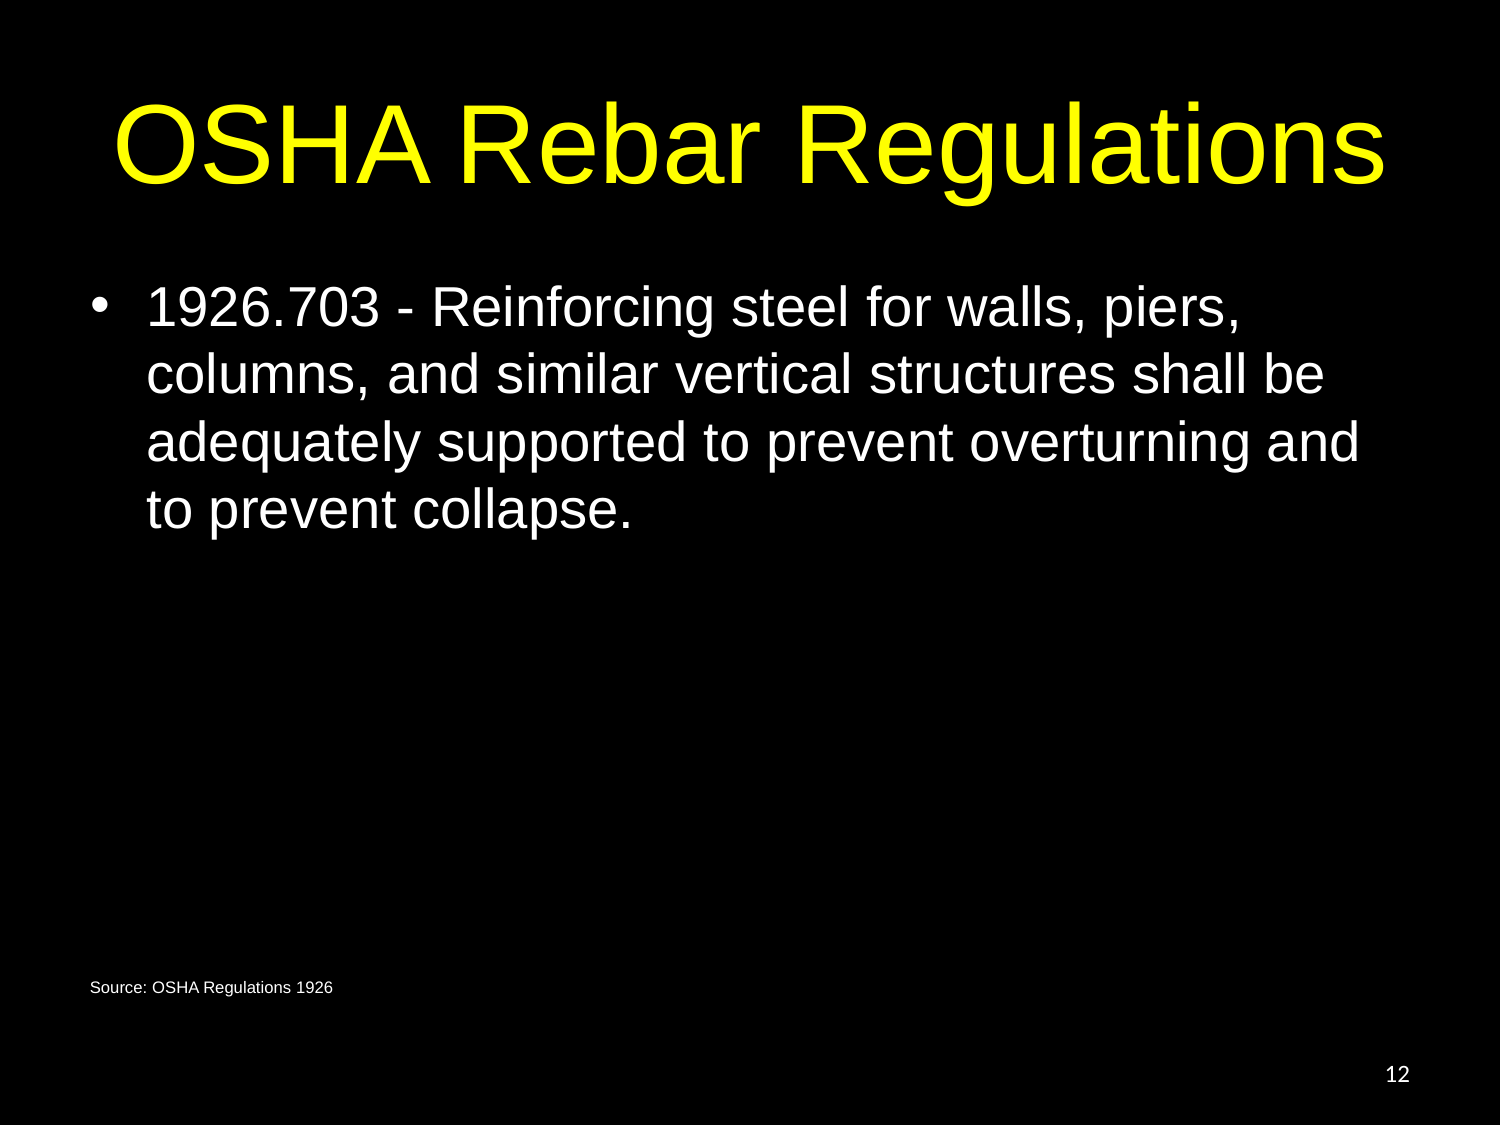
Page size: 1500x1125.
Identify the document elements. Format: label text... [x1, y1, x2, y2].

text_box Source: OSHA Regulations 1926 [74, 969, 900, 1005]
list 1926.703 - Reinforcing steel for walls, piers, columns, and similar vertical structures shall be adequately supported to prevent overturning and to prevent collapse. [75, 262, 1425, 1005]
slide_number 12 [1074, 1042, 1425, 1103]
title OSHA Rebar Regulations [75, 45, 1425, 233]
